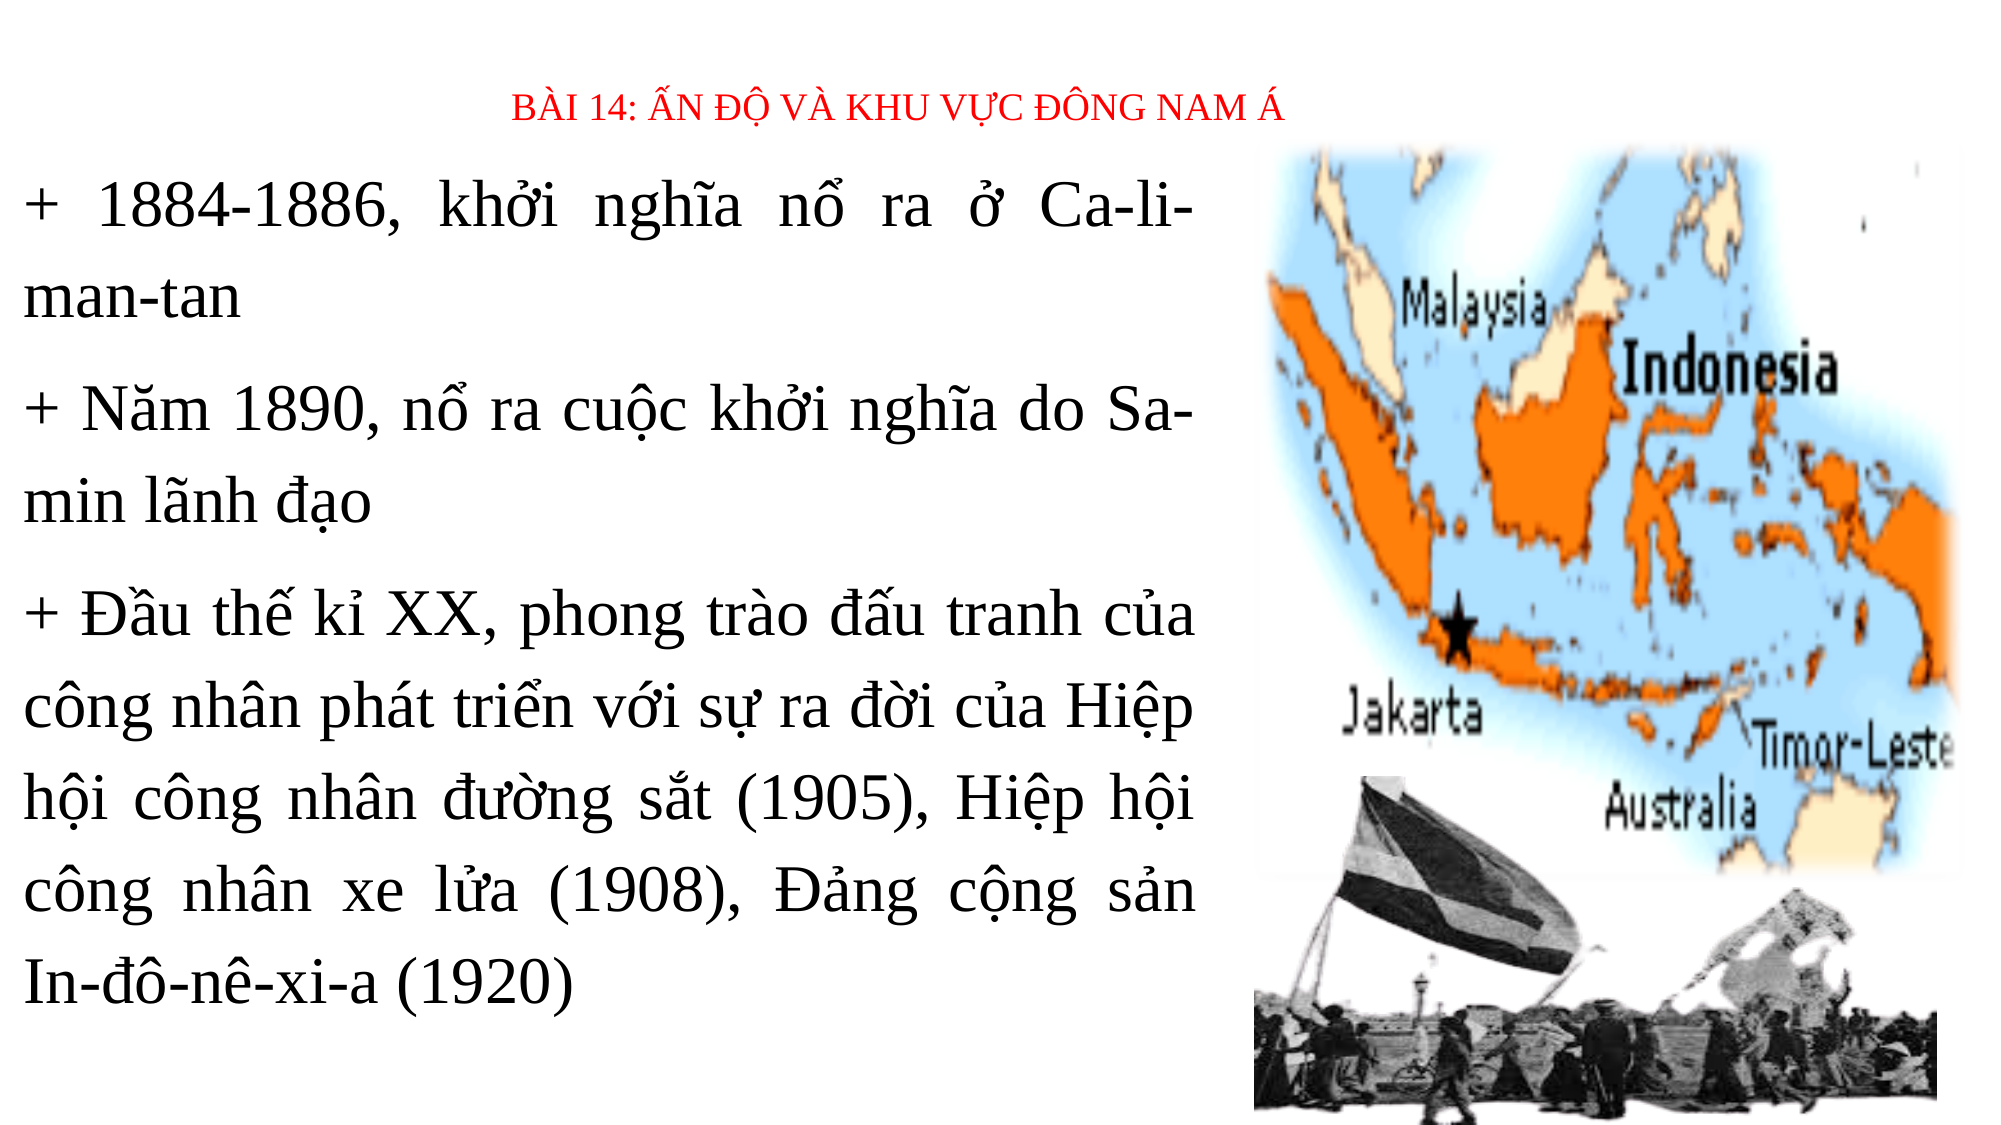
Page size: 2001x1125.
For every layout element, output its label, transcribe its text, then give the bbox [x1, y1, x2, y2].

text_box + 1884-1886, khởi nghĩa nổ ra ở Ca-li-man-tan + Năm 1890, nổ ra cuộc khởi nghĩa do Sa-min lãnh đạo + Đầu thế kỉ XX, phong trào đấu tranh của công nhân phát triển với sự ra đời của Hiệp hội công nhân đường sắt (1905), Hiệp hội công nhân xe lửa (1908), Đảng cộng sản In-đô-nê-xi-a (1920) [8, 140, 1212, 1024]
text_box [1254, 139, 1965, 1125]
title BÀI 14: ẤN ĐỘ VÀ KHU VỰC ĐÔNG NAM Á [35, 78, 1762, 247]
